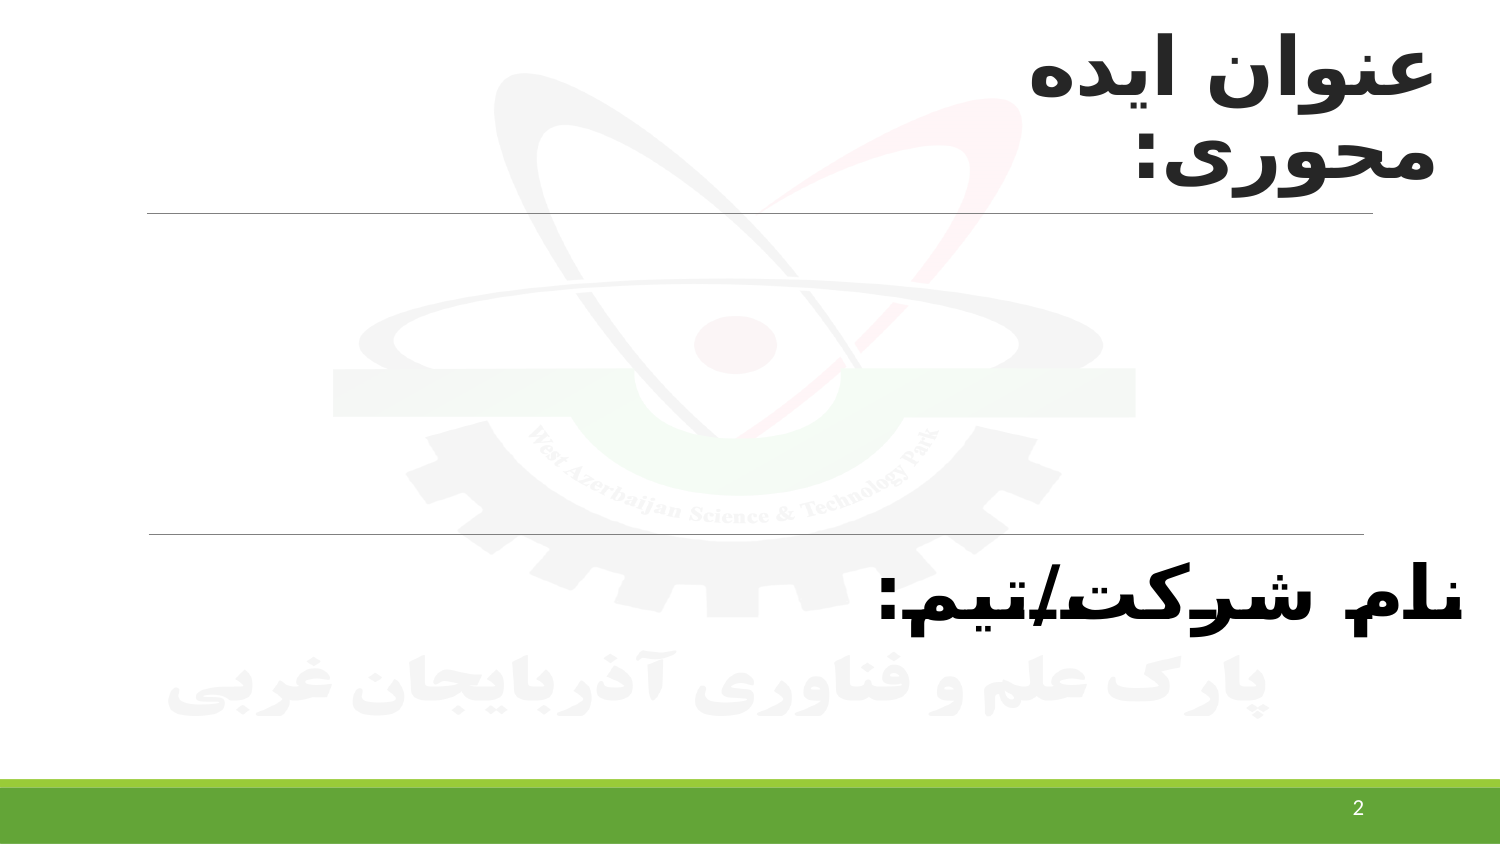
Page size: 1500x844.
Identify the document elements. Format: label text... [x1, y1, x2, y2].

slide_number 2 [1175, 772, 1380, 840]
title عنوان ایده محوری: [724, 21, 1455, 301]
subtitle نام شرکت/تیم: [750, 547, 1482, 789]
